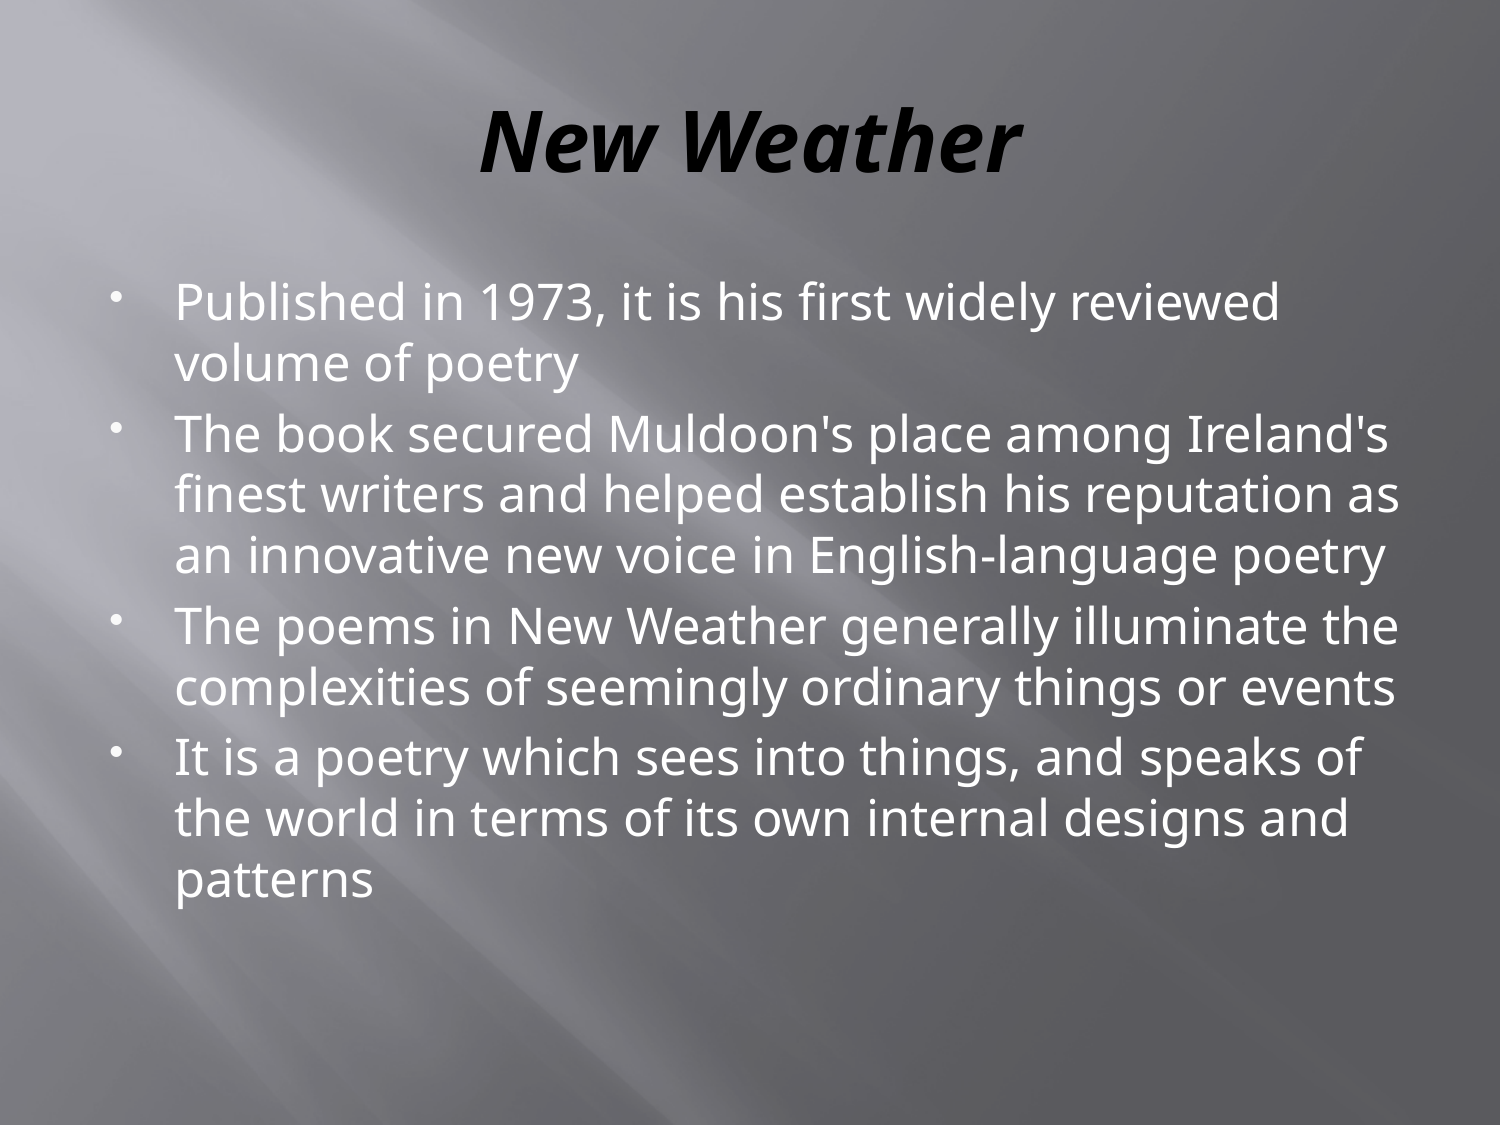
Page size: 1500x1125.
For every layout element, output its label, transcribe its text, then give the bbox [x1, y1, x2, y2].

list Published in 1973, it is his first widely reviewed volume of poetry The book secured Muldoon's place among Ireland's finest writers and helped establish his reputation as an innovative new voice in English-language poetry The poems in New Weather generally illuminate the complexities of seemingly ordinary things or events It is a poetry which sees into things, and speaks of the world in terms of its own internal designs and patterns [75, 262, 1425, 1035]
title New Weather [75, 45, 1425, 233]
